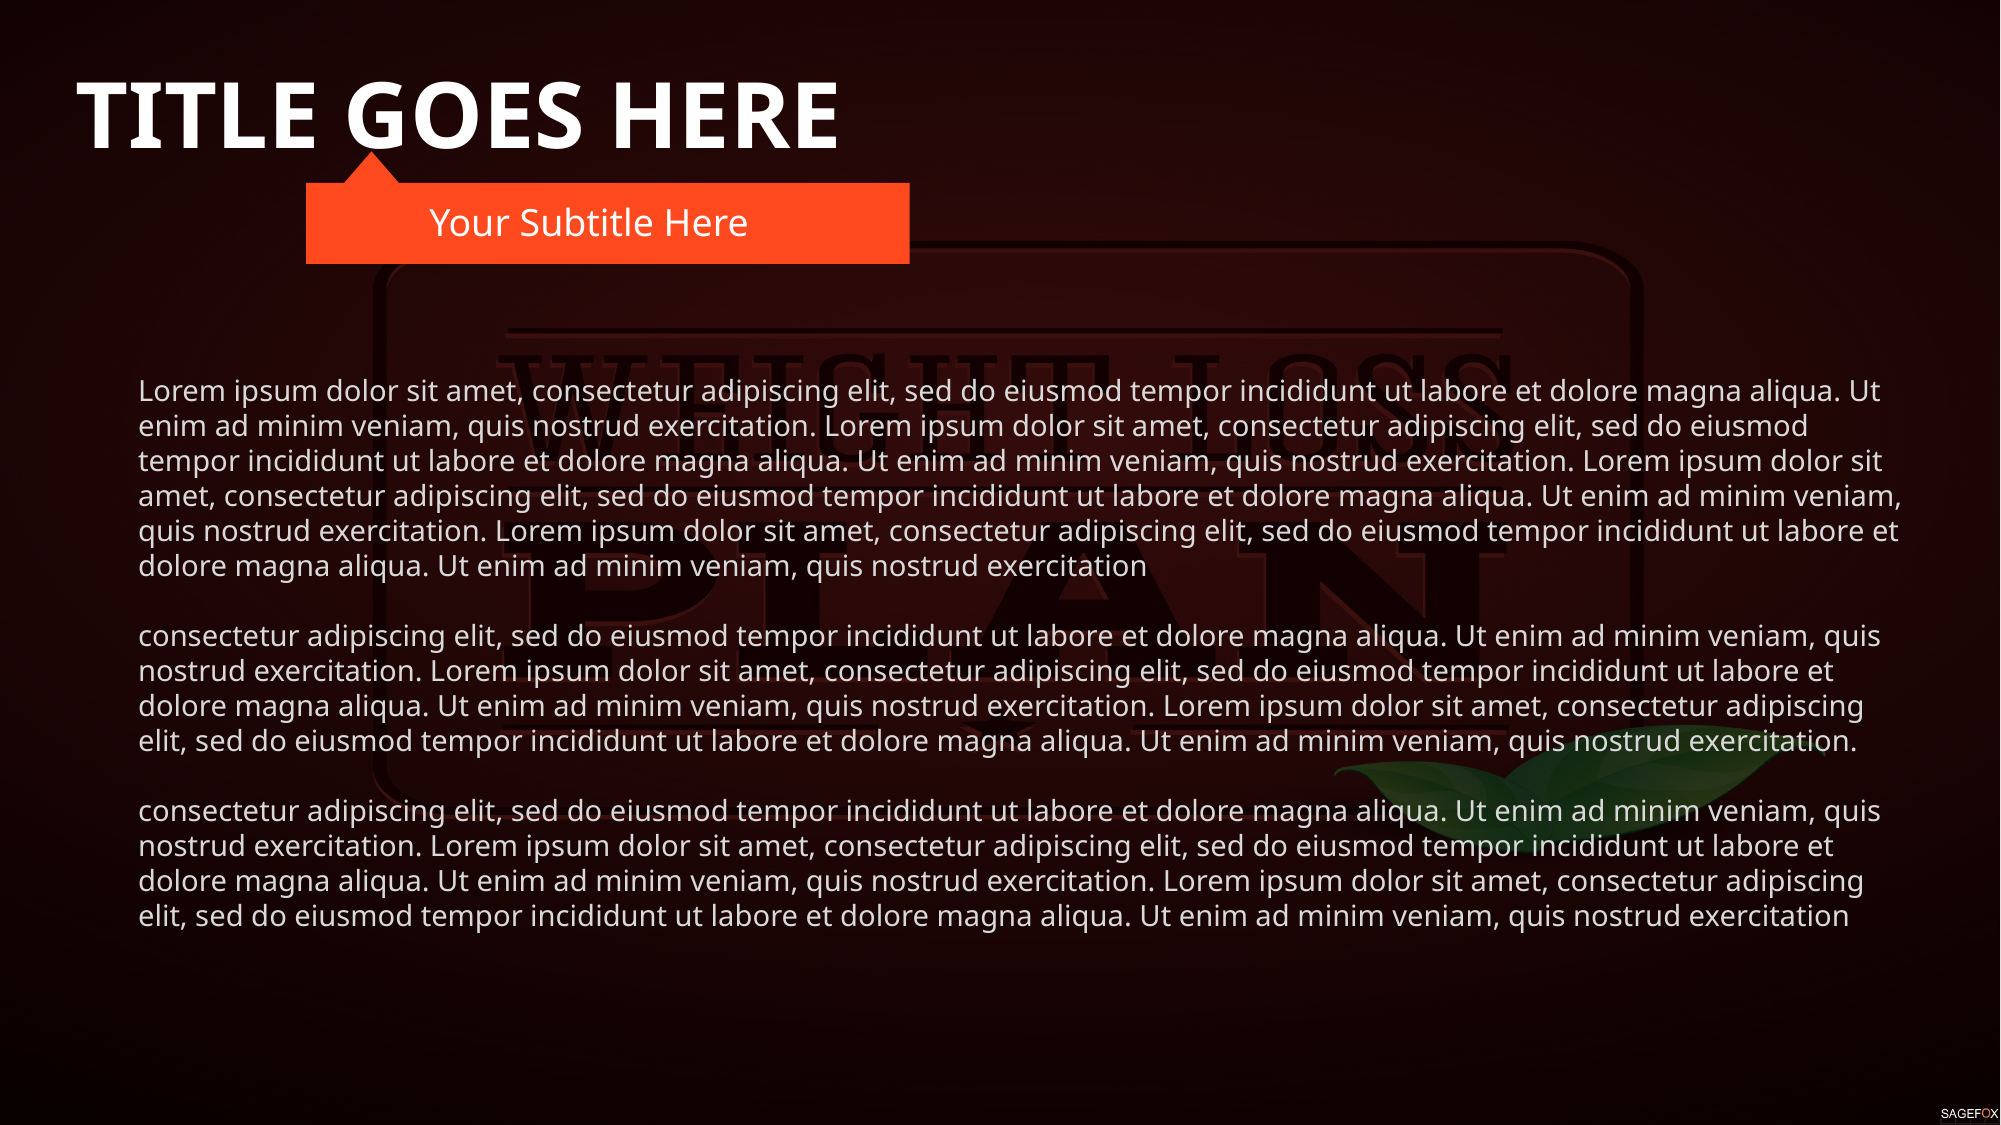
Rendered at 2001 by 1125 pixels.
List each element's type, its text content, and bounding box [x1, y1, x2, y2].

text_box Lorem ipsum dolor sit amet, consectetur adipiscing elit, sed do eiusmod tempor incididunt ut labore et dolore magna aliqua. Ut enim ad minim veniam, quis nostrud exercitation. Lorem ipsum dolor sit amet, consectetur adipiscing elit, sed do eiusmod tempor incididunt ut labore et dolore magna aliqua. Ut enim ad minim veniam, quis nostrud exercitation. Lorem ipsum dolor sit amet, consectetur adipiscing elit, sed do eiusmod tempor incididunt ut labore et dolore magna aliqua. Ut enim ad minim veniam, quis nostrud exercitation. Lorem ipsum dolor sit amet, consectetur adipiscing elit, sed do eiusmod tempor incididunt ut labore et dolore magna aliqua. Ut enim ad minim veniam, quis nostrud exercitation consectetur adipiscing elit, sed do eiusmod tempor incididunt ut labore et dolore magna aliqua. Ut enim ad minim veniam, quis nostrud exercitation. Lorem ipsum dolor sit amet, consectetur adipiscing elit, sed do eiusmod tempor incididunt ut labore et dolore magna aliqua. Ut enim ad minim veniam, quis nostrud exercitation. Lorem ipsum dolor sit amet, consectetur adipiscing elit, sed do eiusmod tempor incididunt ut labore et dolore magna aliqua. Ut enim ad minim veniam, quis nostrud exercitation. consectetur adipiscing elit, sed do eiusmod tempor incididunt ut labore et dolore magna aliqua. Ut enim ad minim veniam, quis nostrud exercitation. Lorem ipsum dolor sit amet, consectetur adipiscing elit, sed do eiusmod tempor incididunt ut labore et dolore magna aliqua. Ut enim ad minim veniam, quis nostrud exercitation. Lorem ipsum dolor sit amet, consectetur adipiscing elit, sed do eiusmod tempor incididunt ut labore et dolore magna aliqua. Ut enim ad minim veniam, quis nostrud exercitation [123, 365, 1930, 940]
picture [0, 0, 2001, 1125]
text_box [306, 151, 910, 264]
text_box TITLE GOES HERE [60, 49, 965, 175]
